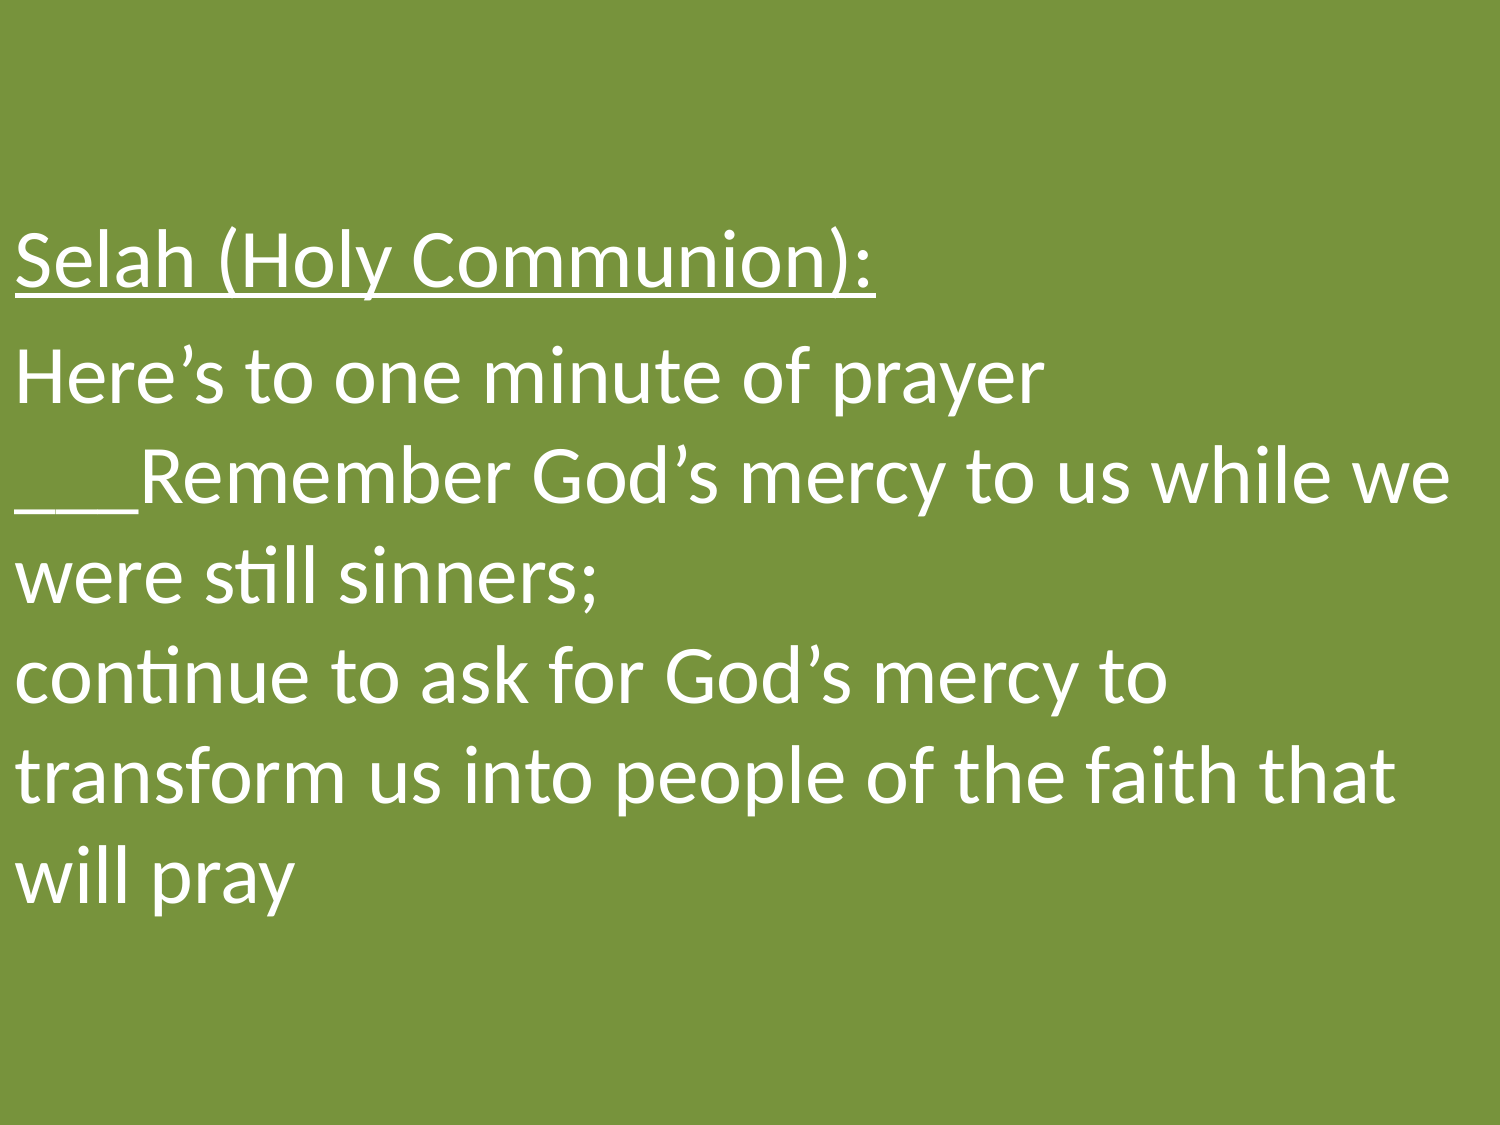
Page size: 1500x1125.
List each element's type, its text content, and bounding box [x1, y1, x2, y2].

text_box Here’s to one minute of prayer ___Remember God’s mercy to us while we were still sinners; continue to ask for God’s mercy to transform us into people of the faith that will pray [0, 312, 1500, 928]
text_box Selah (Holy Communion): [0, 196, 1500, 312]
